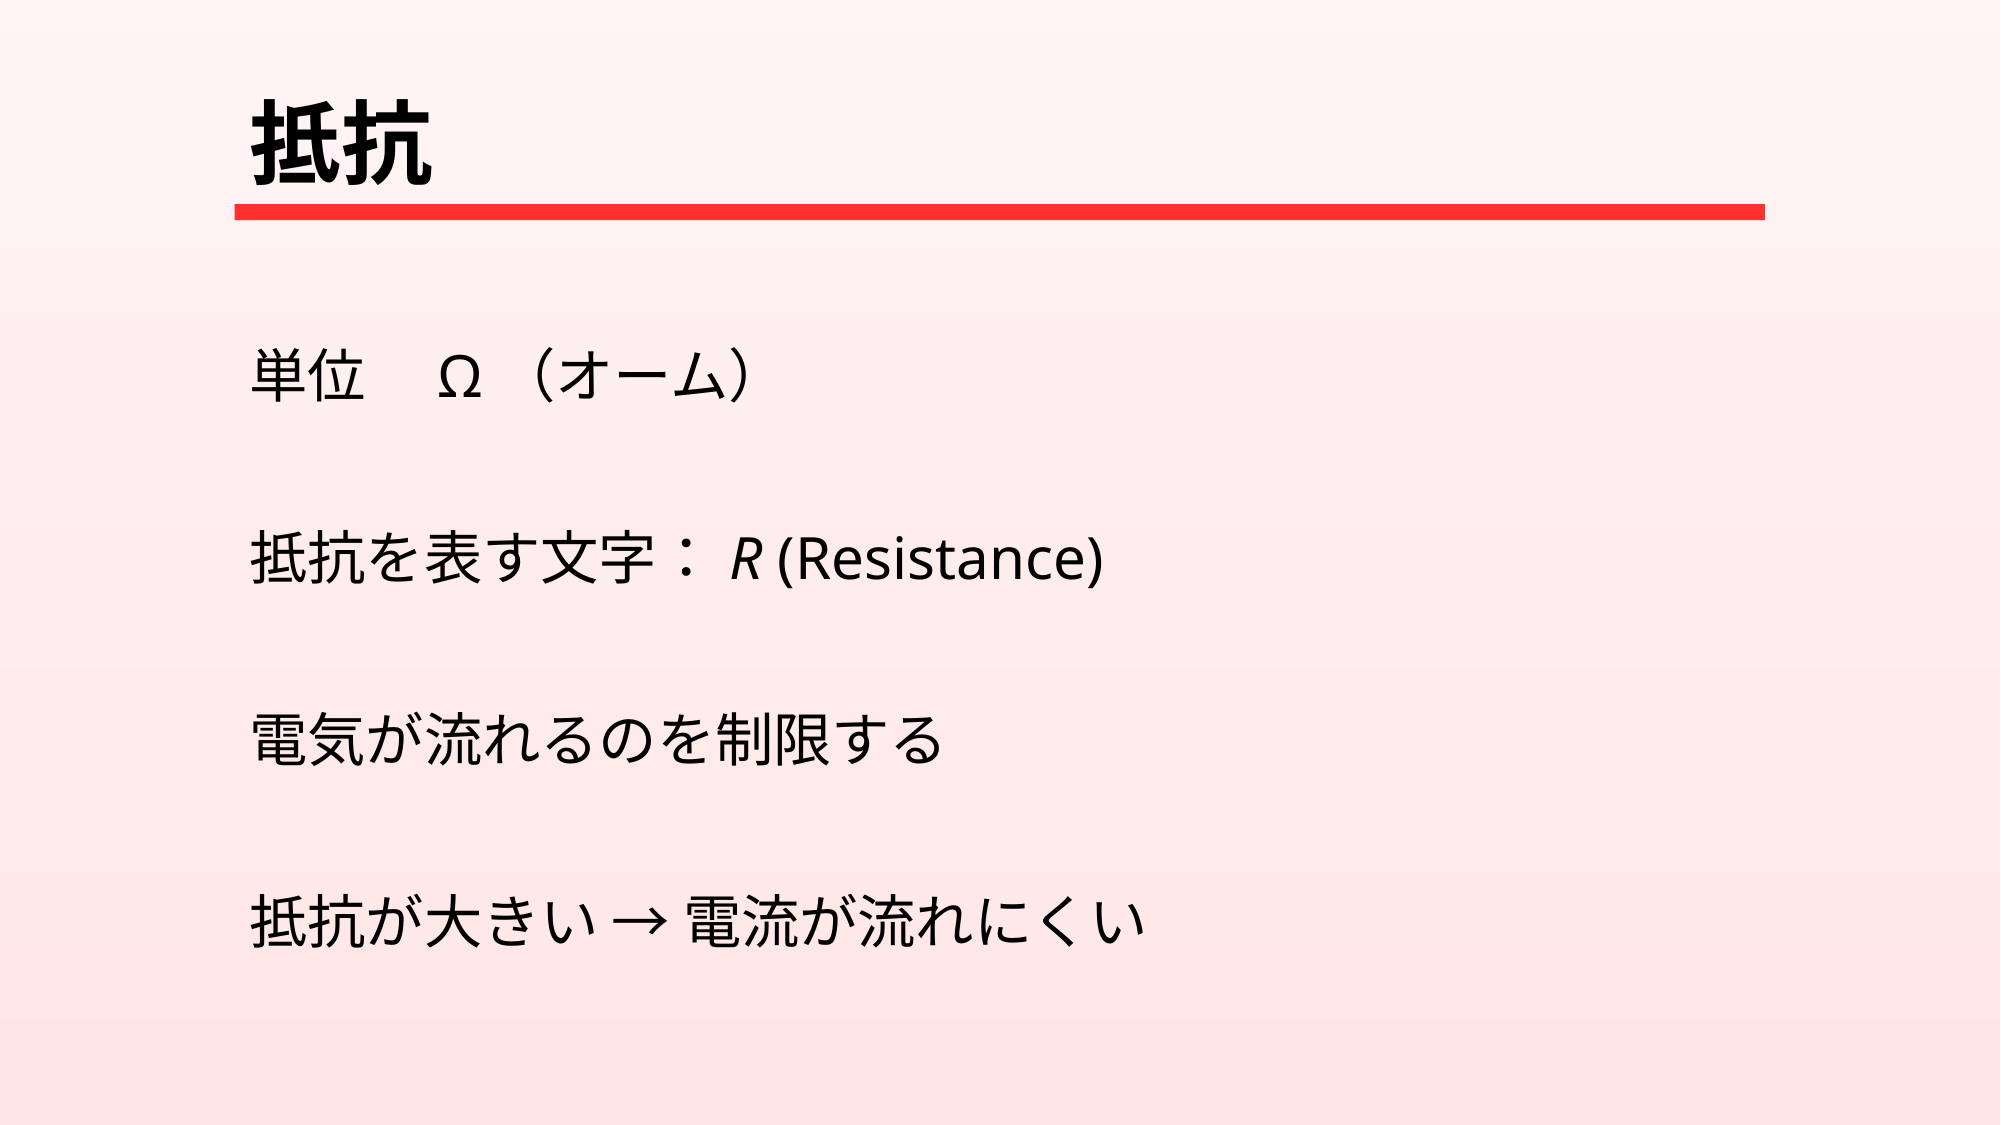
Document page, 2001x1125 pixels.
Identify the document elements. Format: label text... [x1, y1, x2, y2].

title 抵抗 [234, 75, 1765, 219]
text_box 単位 Ω（オーム） 抵抗を表す文字：R (Resistance) 電気が流れるのを制限する 抵抗が大きい → 電流が流れにくい [234, 311, 1584, 963]
